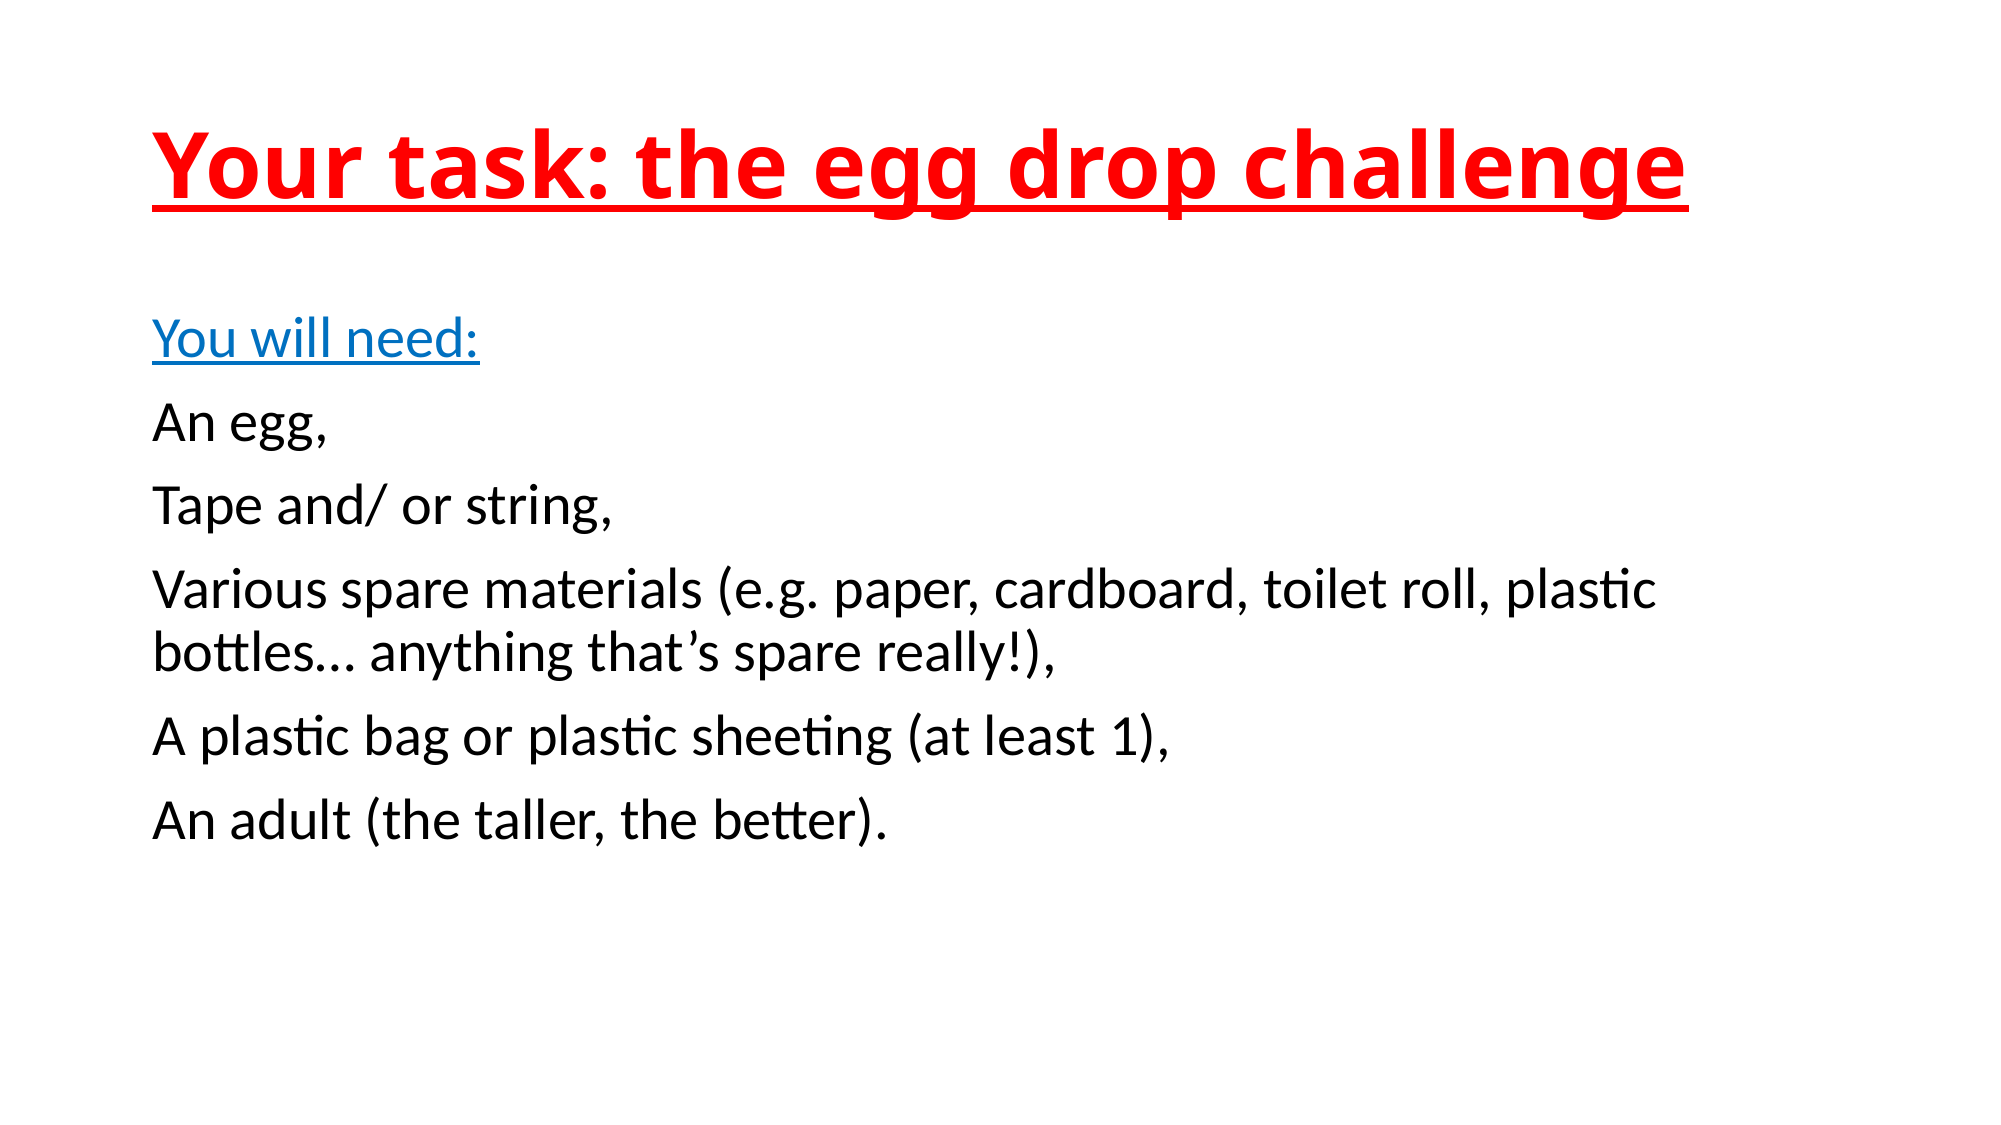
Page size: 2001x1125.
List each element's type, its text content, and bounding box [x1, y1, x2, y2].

list You will need: An egg, Tape and/ or string, Various spare materials (e.g. paper, cardboard, toilet roll, plastic bottles… anything that’s spare really!), A plastic bag or plastic sheeting (at least 1), An adult (the taller, the better). [137, 299, 1863, 1014]
title Your task: the egg drop challenge [137, 59, 1863, 278]
